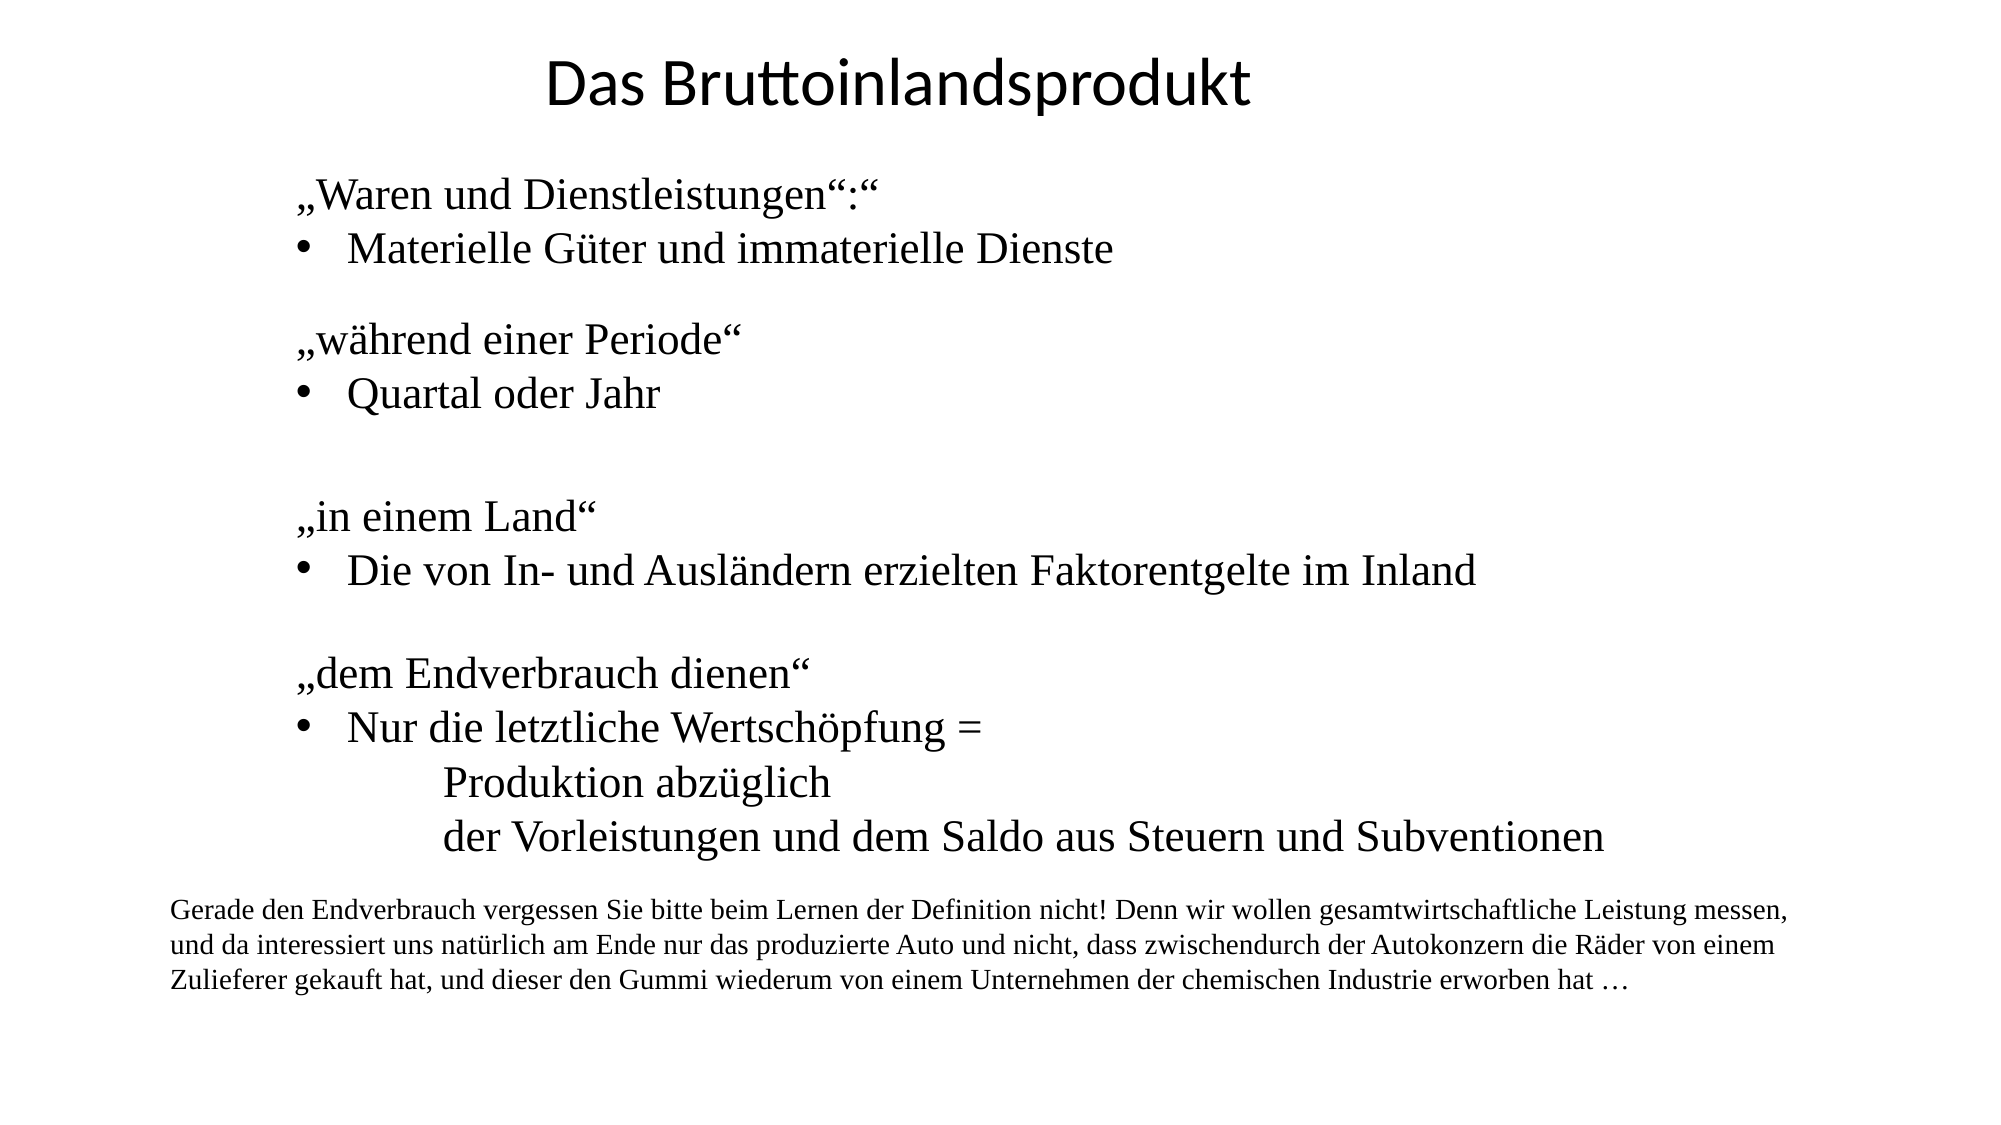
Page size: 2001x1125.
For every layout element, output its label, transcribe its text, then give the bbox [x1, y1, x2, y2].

text_box „während einer Periode“ Quartal oder Jahr [282, 247, 1644, 424]
text_box Das Bruttoinlandsprodukt [262, 17, 1536, 140]
text_box „Waren und Dienstleistungen“:“ Materielle Güter und immaterielle Dienste [282, 157, 1644, 247]
text_box Gerade den Endverbrauch vergessen Sie bitte beim Lernen der Definition nicht! Denn wir wollen gesamtwirtschaftliche Leistung messen, und da interessiert uns natürlich am Ende nur das produzierte Auto und nicht, dass zwischendurch der Autokonzern die Räder von einem Zulieferer gekauft hat, und dieser den Gummi wiederum von einem Unternehmen der chemischen Industrie erworben hat … [156, 883, 1823, 1000]
text_box „in einem Land“ Die von In- und Ausländern erzielten Faktorentgelte im Inland [282, 424, 1644, 582]
text_box „dem Endverbrauch dienen“ Nur die letztliche Wertschöpfung = Produktion abzüglich der Vorleistungen und dem Saldo aus Steuern und Subventionen [282, 582, 1644, 868]
